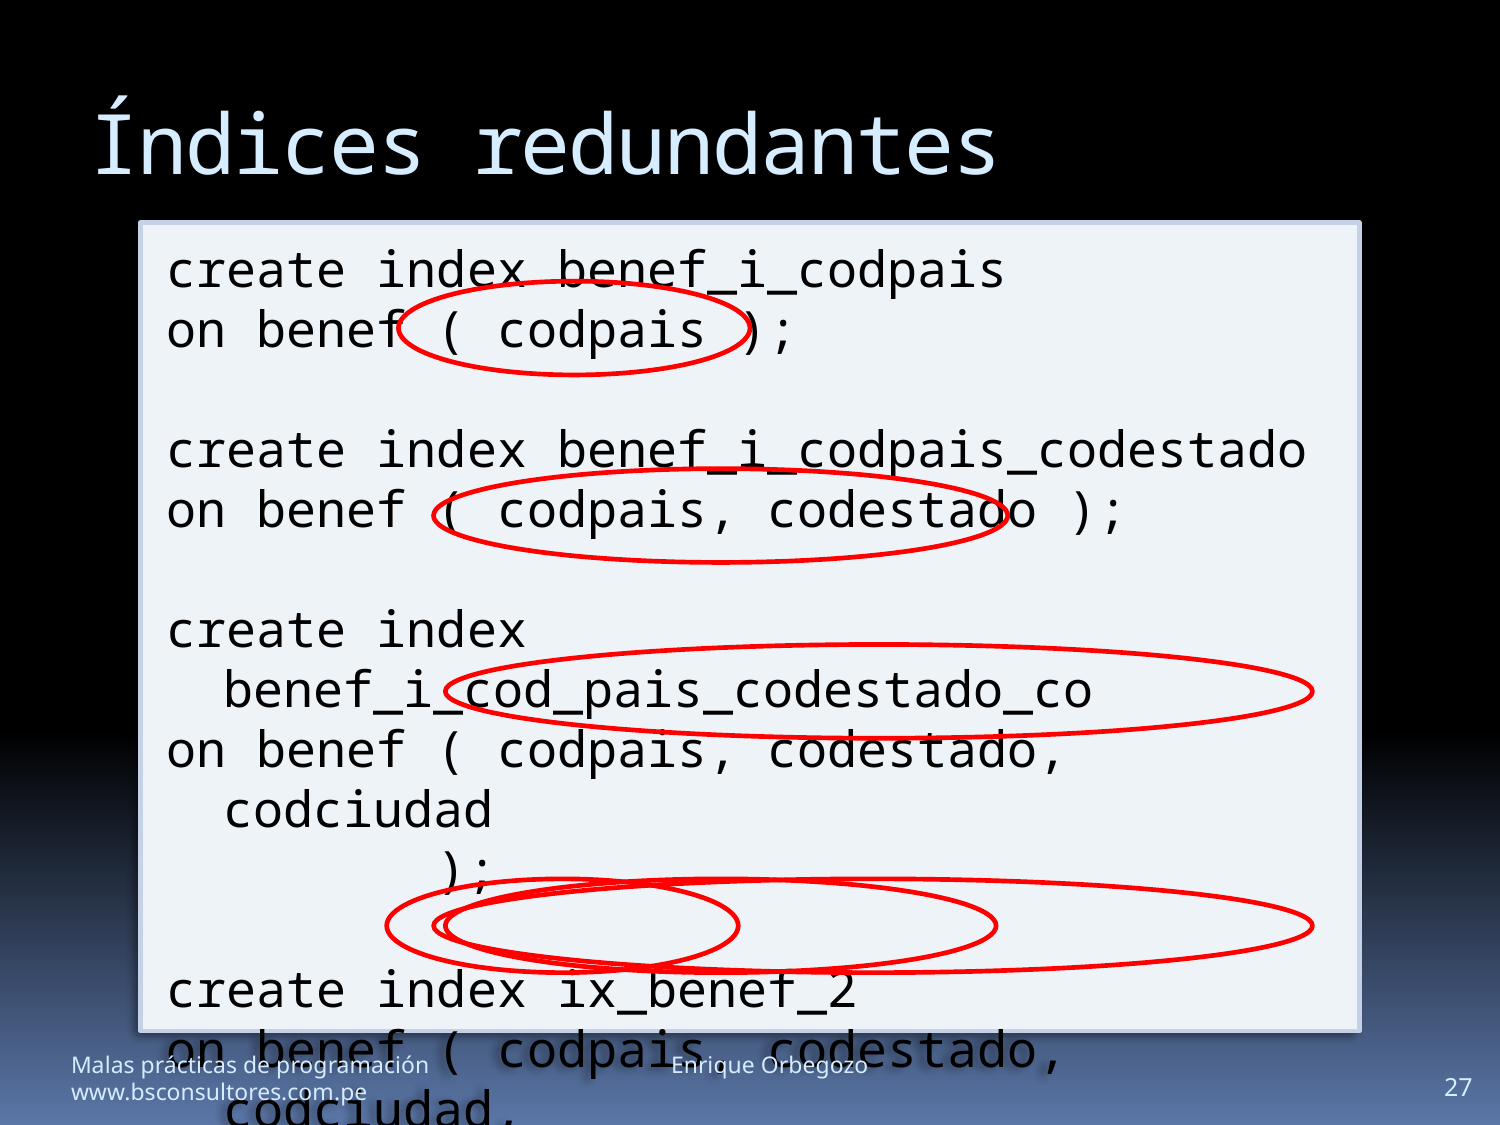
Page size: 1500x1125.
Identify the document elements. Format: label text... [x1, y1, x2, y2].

text_box [443, 642, 1314, 740]
slide_number 27 [1418, 1052, 1488, 1113]
text_box [431, 467, 1010, 565]
text_box [469, 877, 769, 905]
title Índices redundantes [75, 83, 1425, 234]
text_box [385, 877, 622, 975]
footer Malas prácticas de programación Enrique Orbegozo www.bsconsultores.com.pe [56, 1052, 1418, 1113]
text_box [470, 947, 774, 975]
text_box [396, 279, 752, 377]
text_box create index benef_i_codpais on benef ( codpais ); create index benef_i_codpais_codestado on benef ( codpais, codestado ); create index benef_i_cod_pais_codestado_co on benef ( codpais, codestado, codciudad ); create index ix_benef_2 on benef ( codpais, codestado, codciudad, codmunicipio ); [140, 222, 1360, 1032]
text_box [432, 877, 1314, 975]
